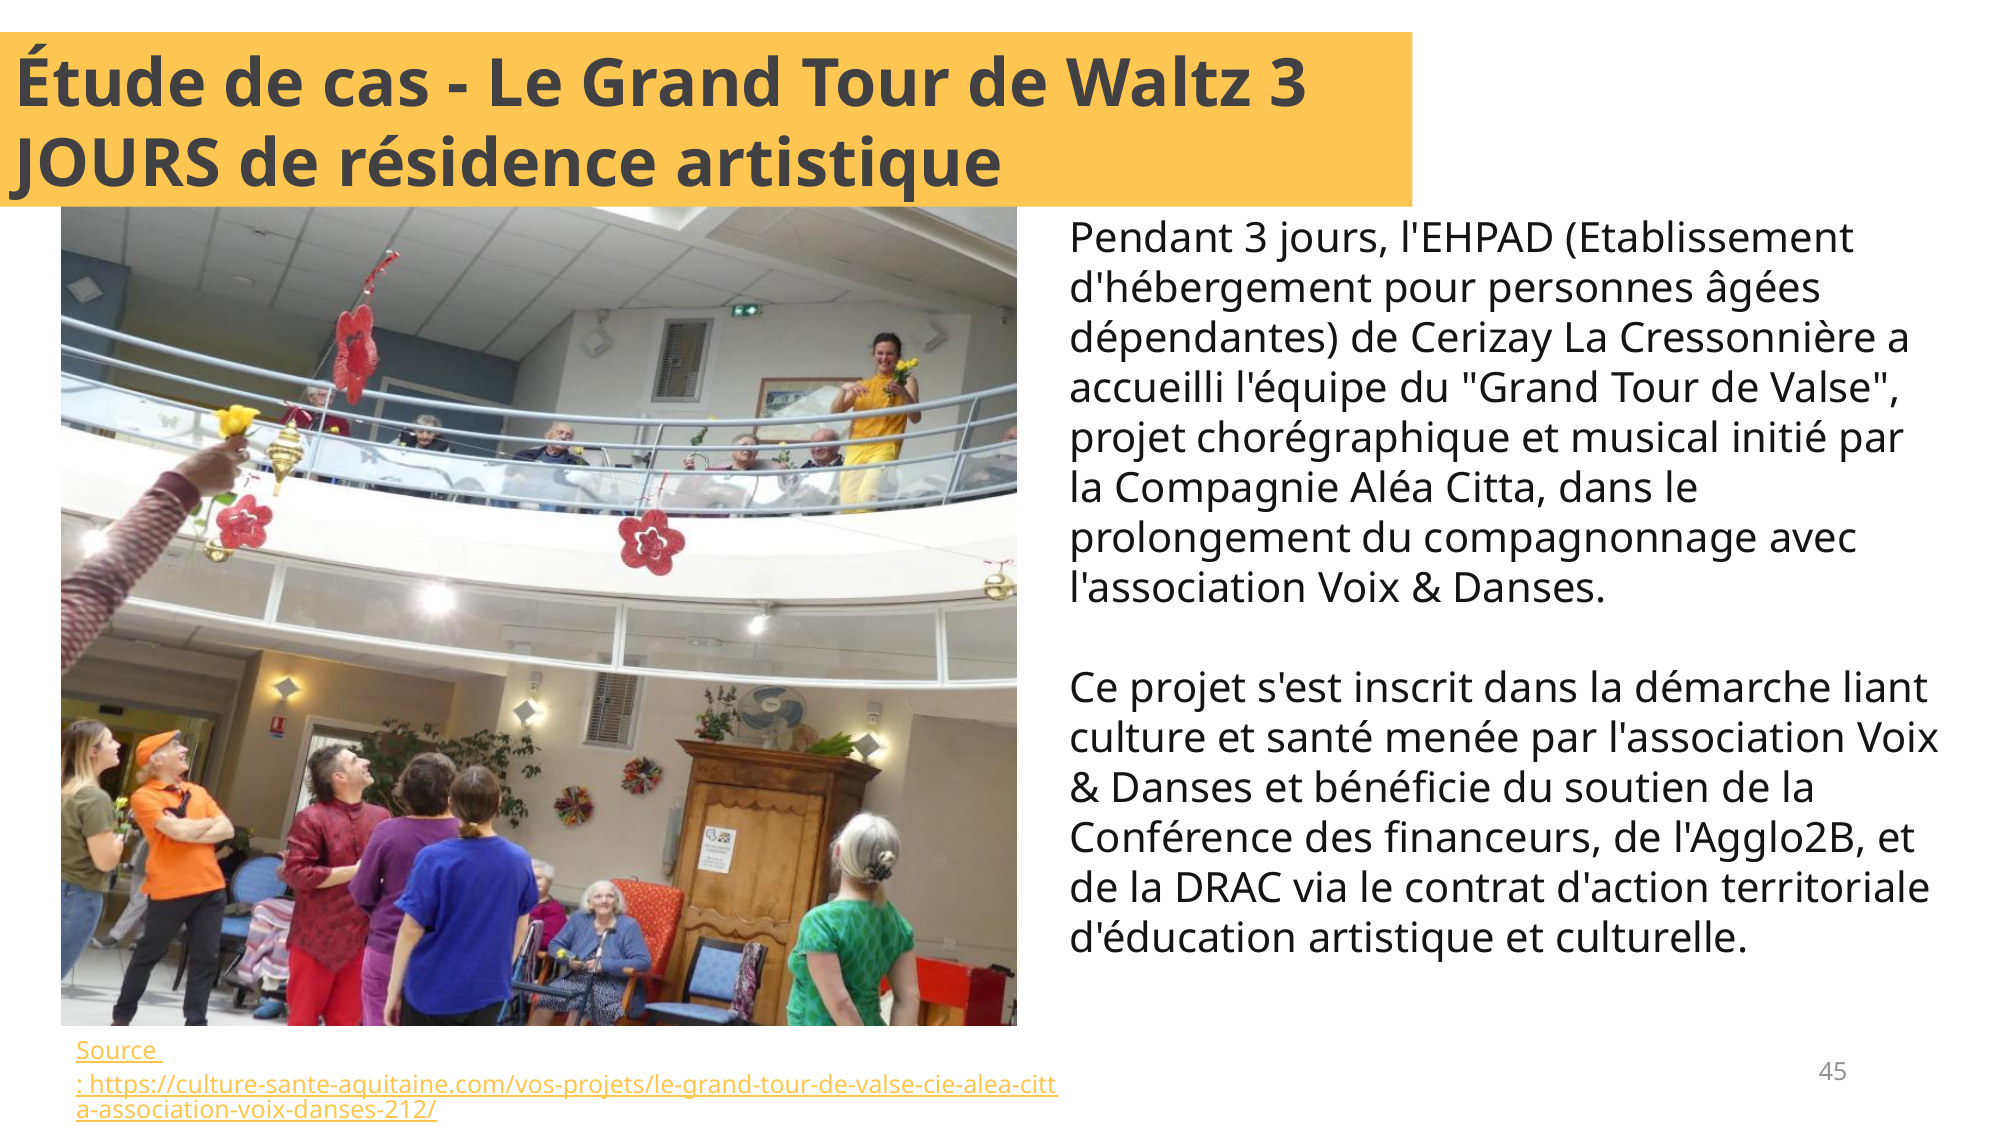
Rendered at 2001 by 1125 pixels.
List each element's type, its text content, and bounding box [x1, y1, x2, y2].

slide_number 45 [1412, 1042, 1863, 1103]
text_box Pendant 3 jours, l'EHPAD (Etablissement d'hébergement pour personnes âgées dépendantes) de Cerizay La Cressonnière a accueilli l'équipe du "Grand Tour de Valse", projet chorégraphique et musical initié par la Compagnie Aléa Citta, dans le prolongement du compagnonnage avec l'association Voix & Danses. Ce projet s'est inscrit dans la démarche liant culture et santé menée par l'association Voix & Danses et bénéficie du soutien de la Conférence des financeurs, de l'Agglo2B, et de la DRAC via le contrat d'action territoriale d'éducation artistique et culturelle. [1054, 203, 1962, 969]
picture [61, 205, 1017, 1026]
text_box Étude de cas - Le Grand Tour de Waltz 3 JOURS de résidence artistique [0, 32, 1413, 207]
text_box Source : https://culture-sante-aquitaine.com/vos-projets/le-grand-tour-de-valse-cie-alea-citta-association-voix-danses-212/ [61, 1026, 1077, 1110]
